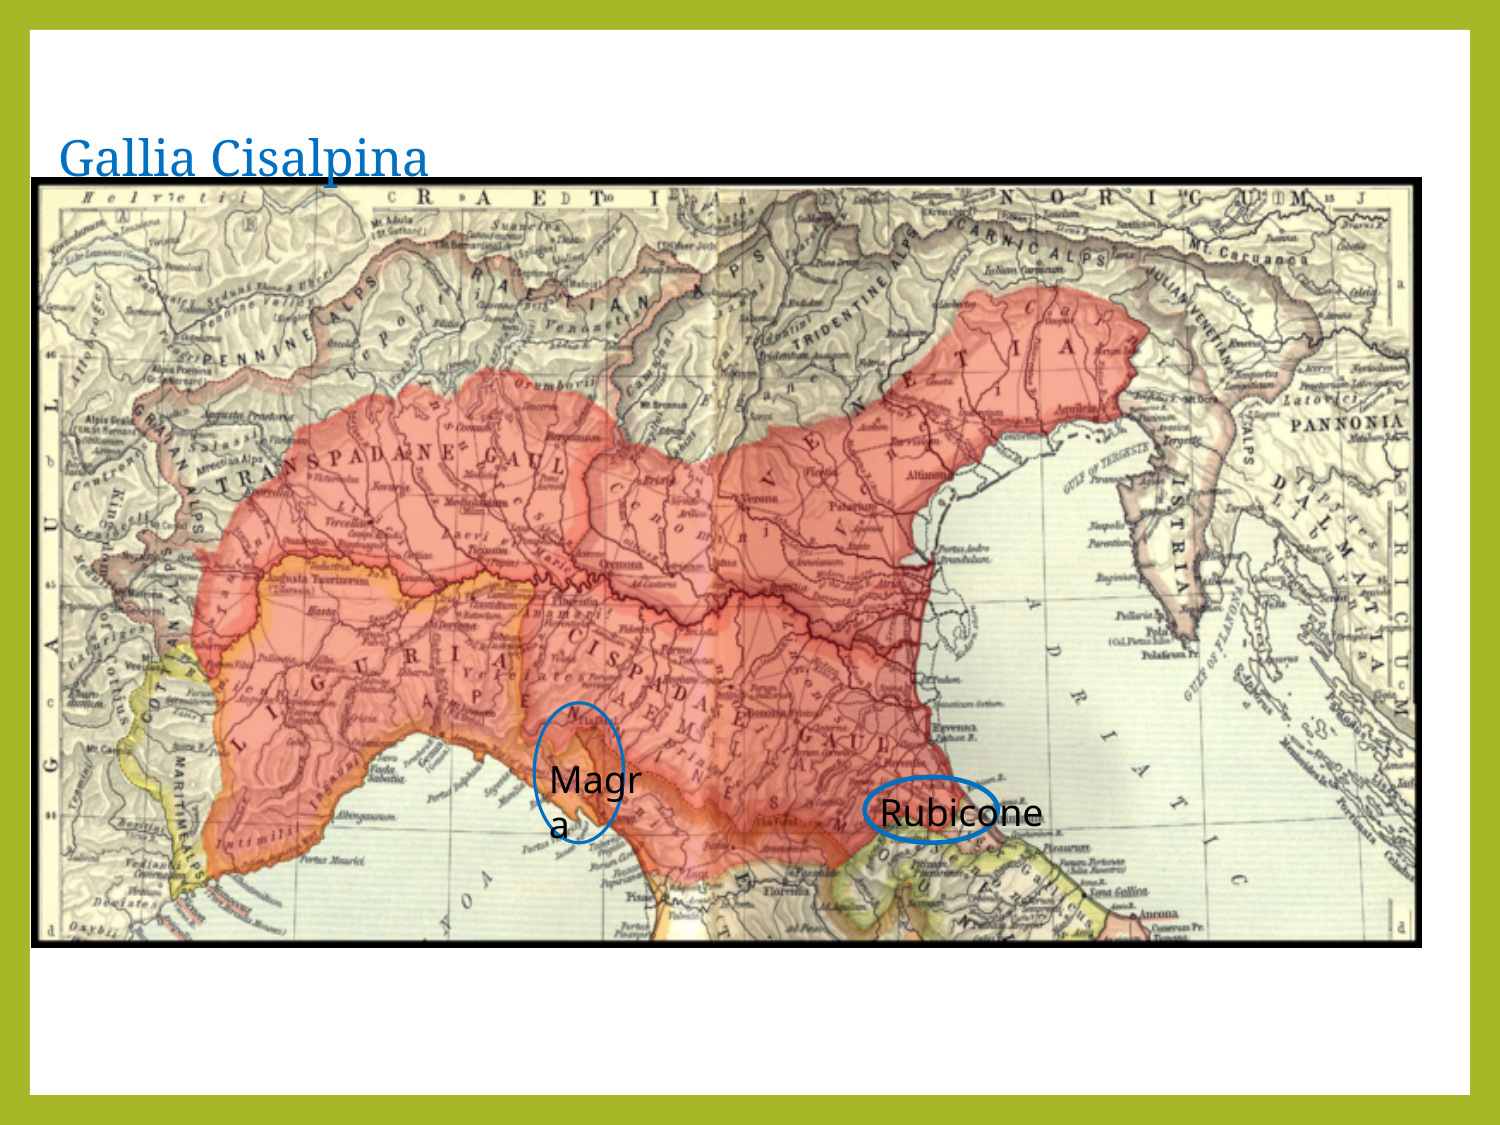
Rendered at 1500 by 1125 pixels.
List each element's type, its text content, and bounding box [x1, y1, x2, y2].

picture [30, 177, 1423, 948]
text_box Gallia Cisalpina [44, 118, 447, 175]
